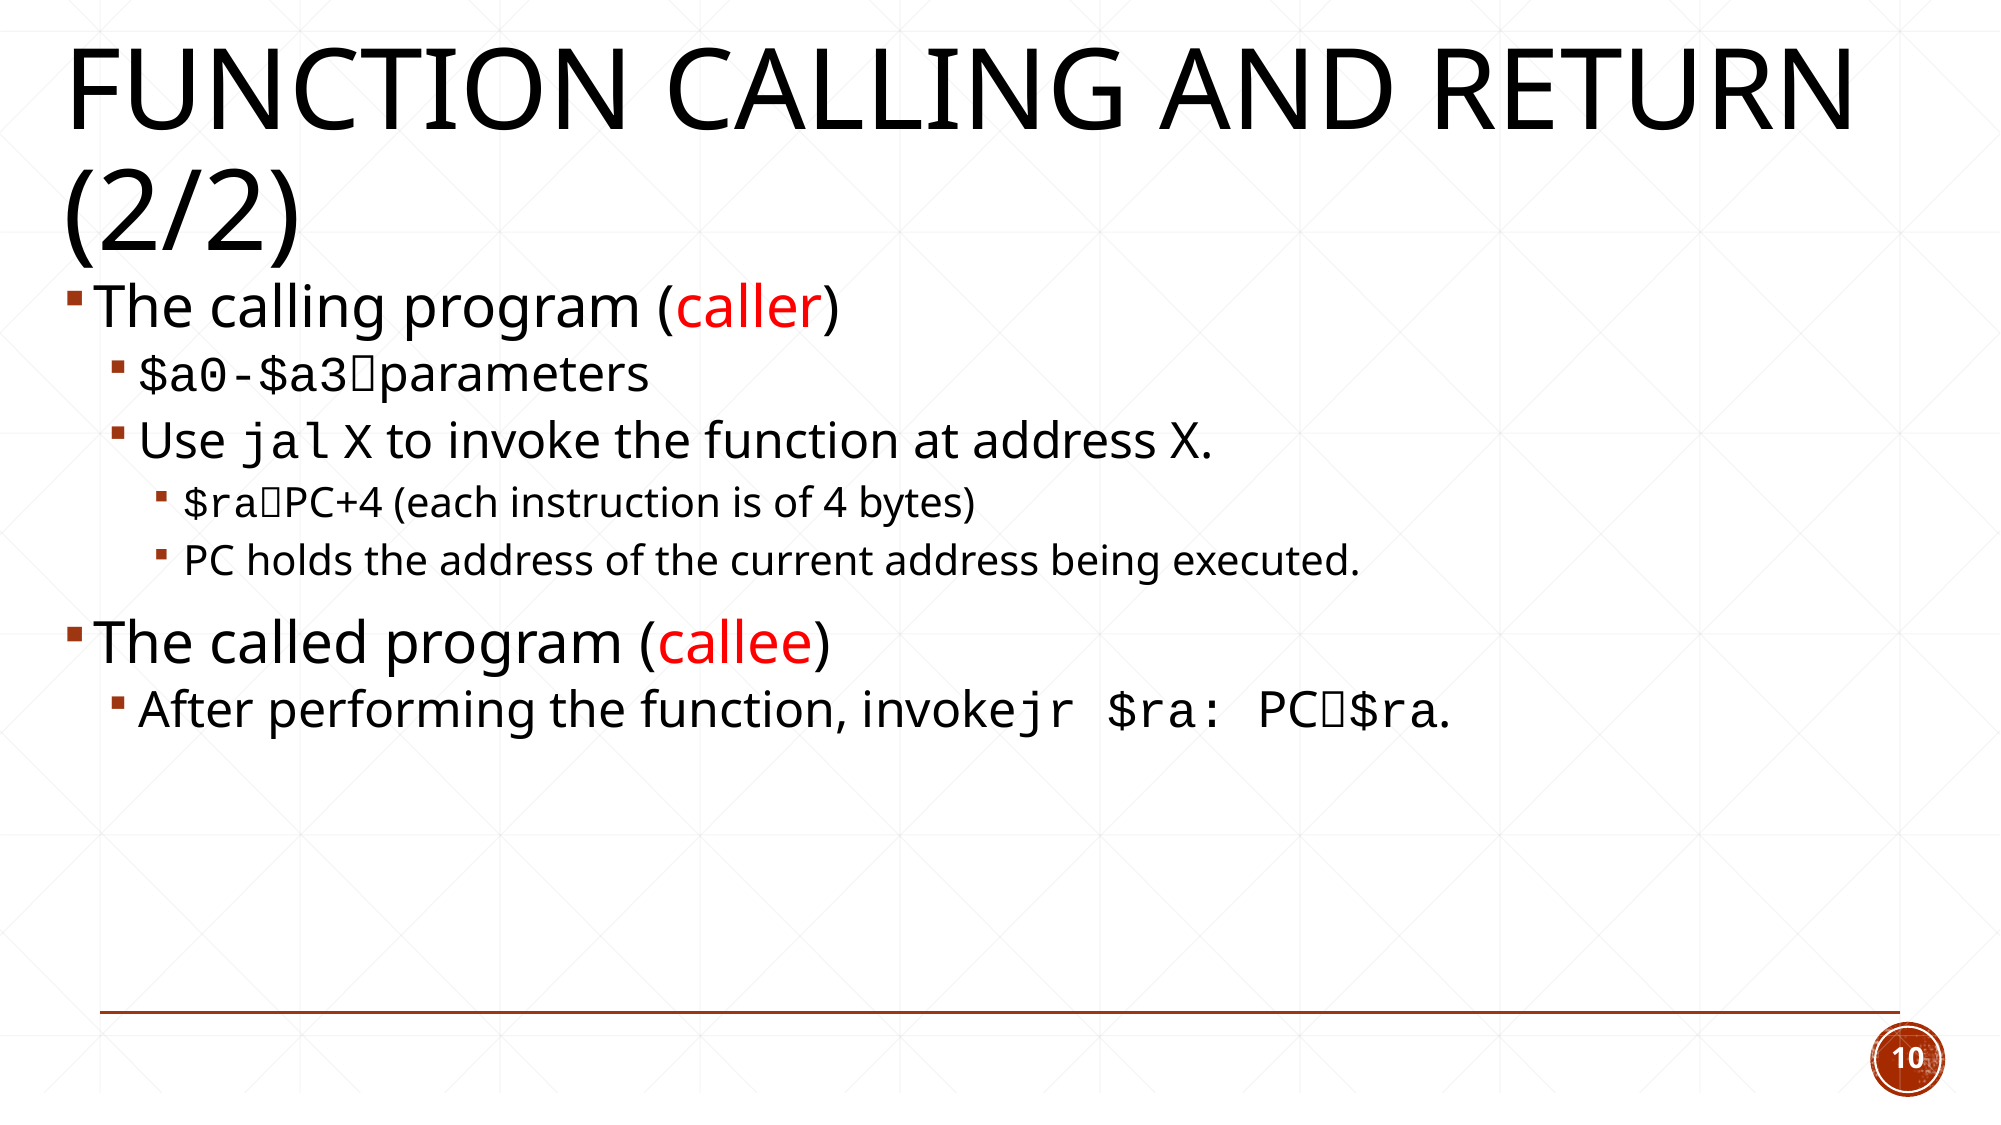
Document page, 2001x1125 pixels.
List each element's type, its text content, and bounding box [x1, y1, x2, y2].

slide_number 10 [1855, 1028, 1961, 1089]
title Function calling and return (2/2) [48, 52, 1961, 254]
list The calling program (caller) $a0-$a3parameters Use jal X to invoke the function at address X. $raPC+4 (each instruction is of 4 bytes) PC holds the address of the current address being executed. The called program (callee) After performing the function, invokejr $ra: PC$ra. [48, 269, 1961, 1013]
